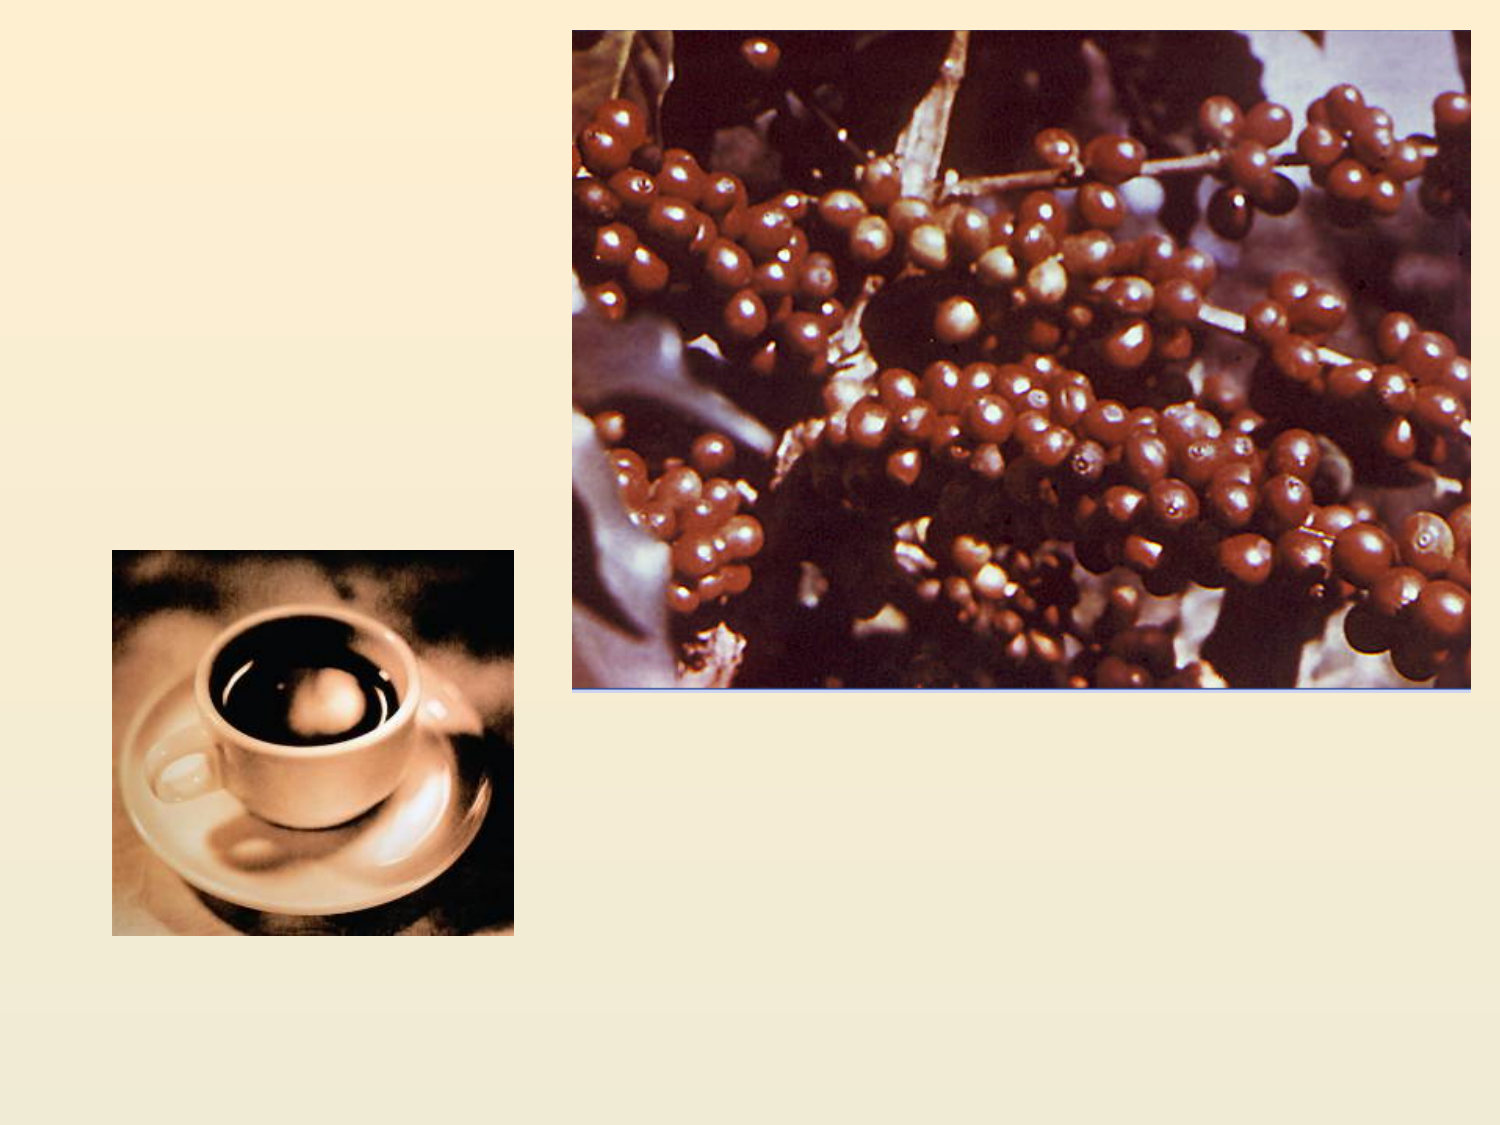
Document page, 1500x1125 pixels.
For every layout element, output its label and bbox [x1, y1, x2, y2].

picture [111, 550, 514, 937]
picture [572, 30, 1471, 693]
